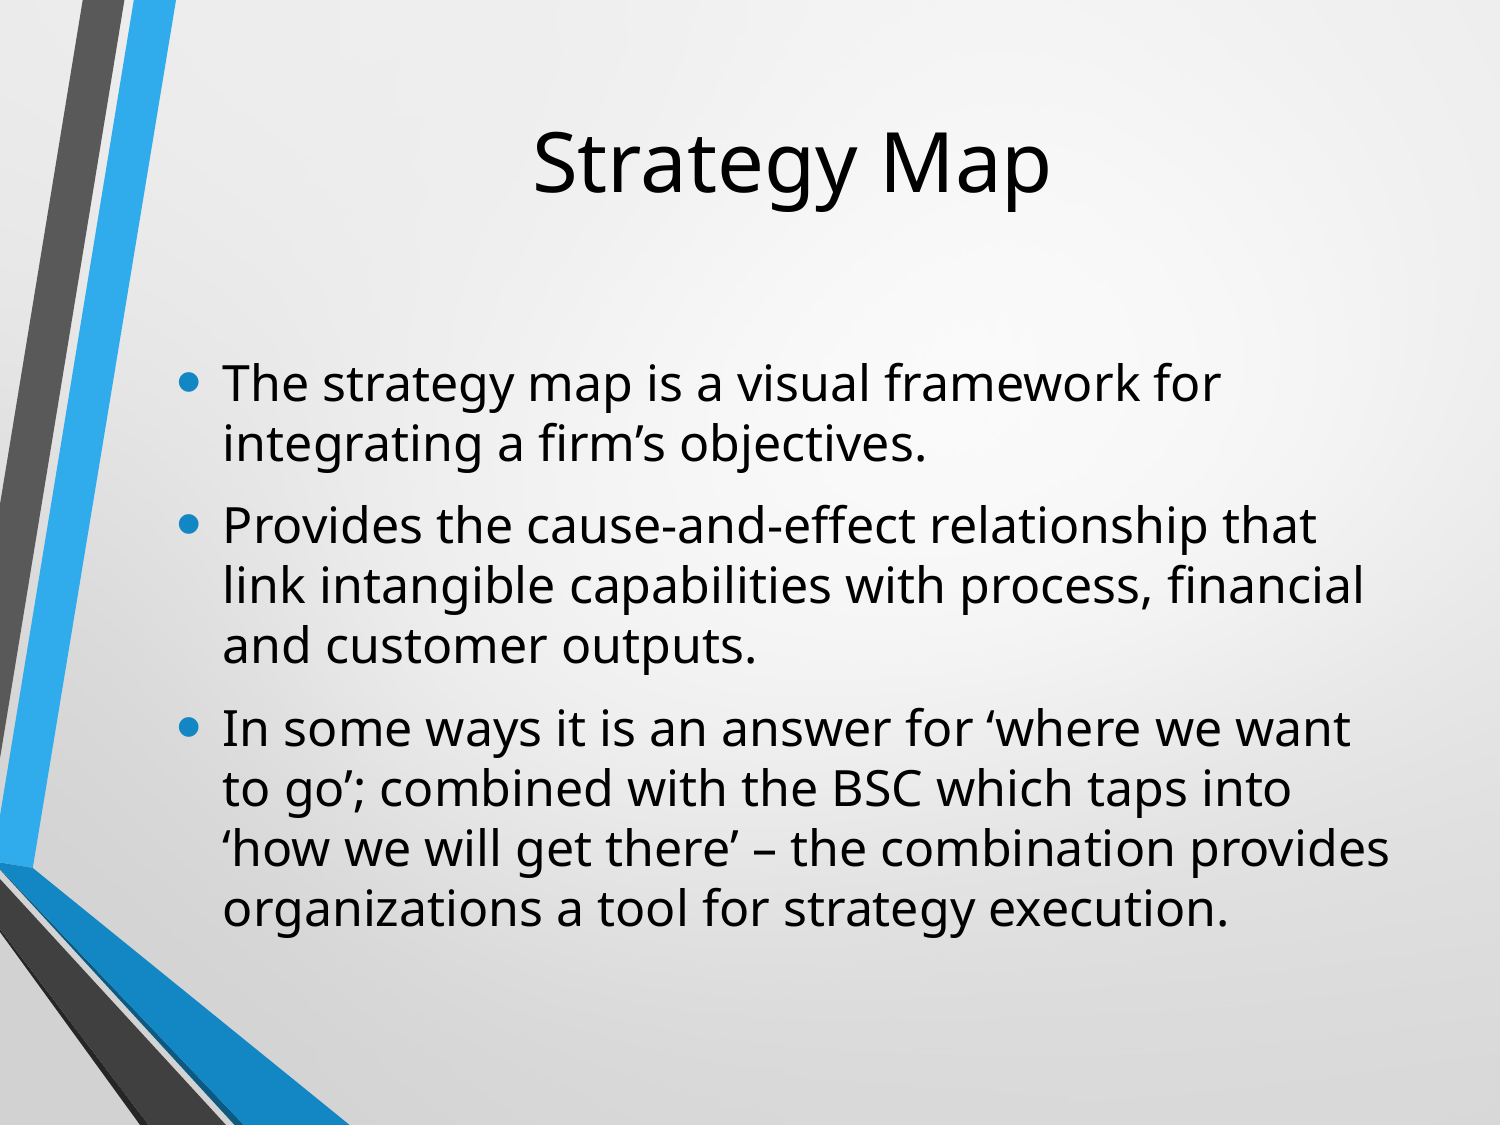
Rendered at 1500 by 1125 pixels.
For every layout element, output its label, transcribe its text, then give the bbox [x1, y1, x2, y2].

title Strategy Map [161, 75, 1425, 244]
list The strategy map is a visual framework for integrating a firm’s objectives. Provides the cause-and-effect relationship that link intangible capabilities with process, financial and customer outputs. In some ways it is an answer for ‘where we want to go’; combined with the BSC which taps into ‘how we will get there’ – the combination provides organizations a tool for strategy execution. [161, 302, 1425, 985]
